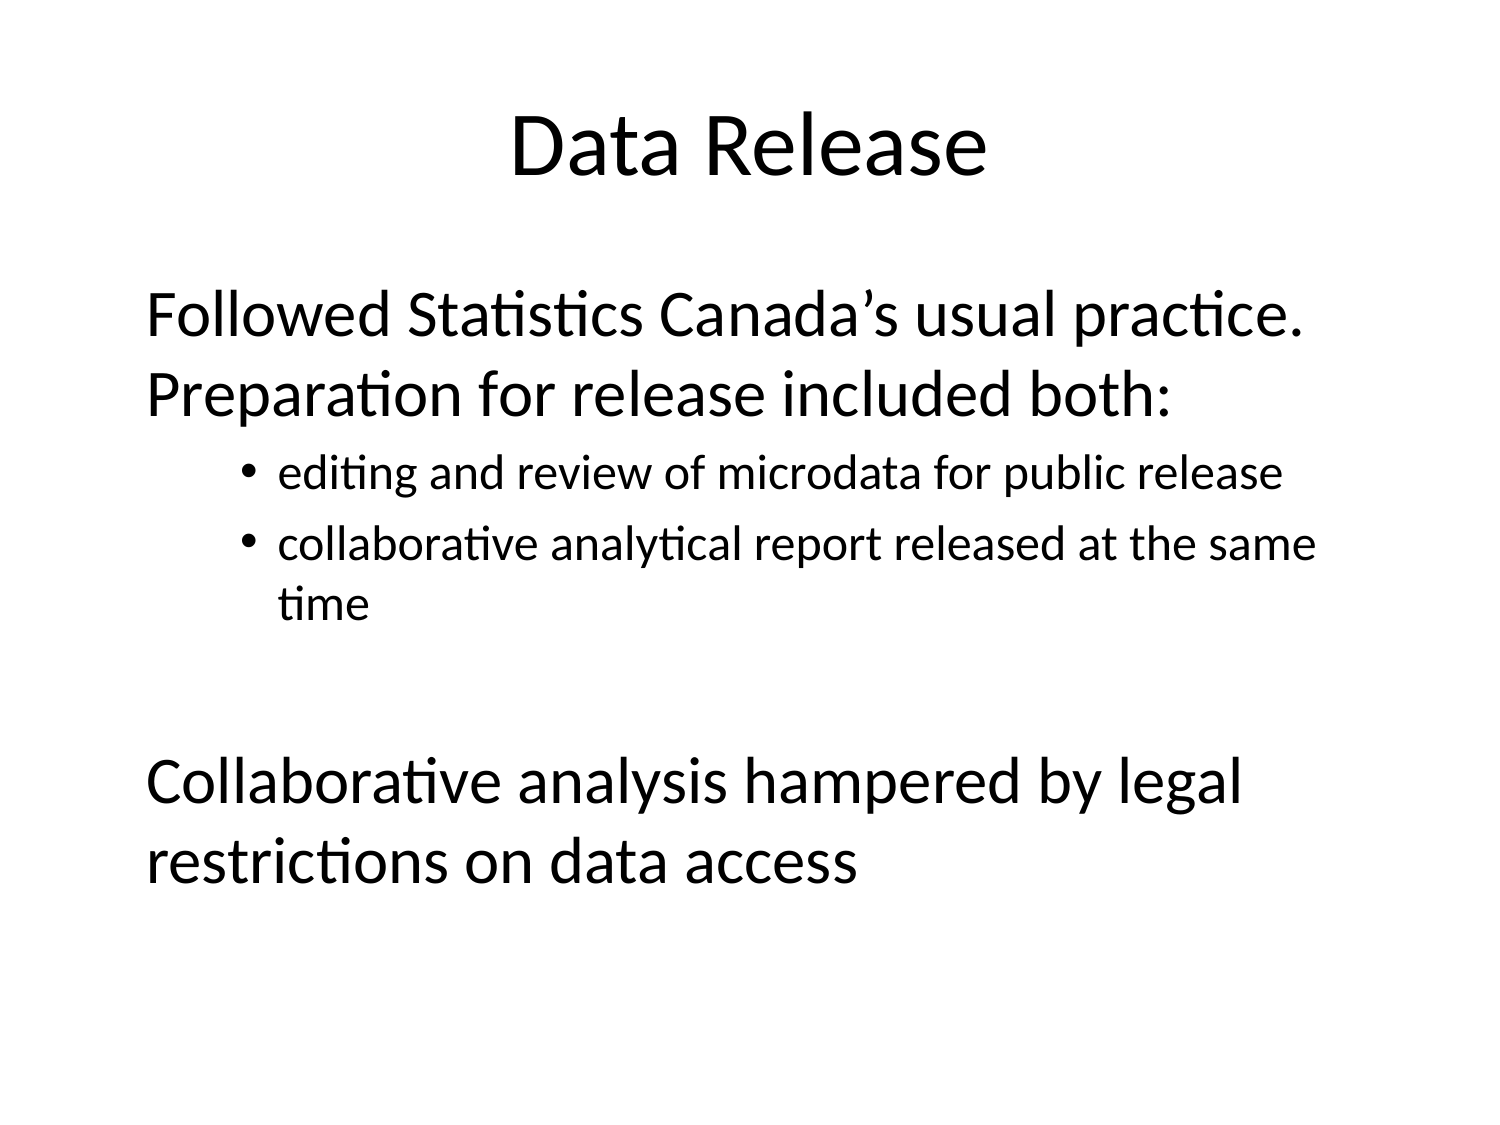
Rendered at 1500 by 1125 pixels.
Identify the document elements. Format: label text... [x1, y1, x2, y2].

list Followed Statistics Canada’s usual practice. Preparation for release included both: editing and review of microdata for public release collaborative analytical report released at the same time Collaborative analysis hampered by legal restrictions on data access [75, 262, 1425, 1005]
title Data Release [75, 45, 1425, 233]
